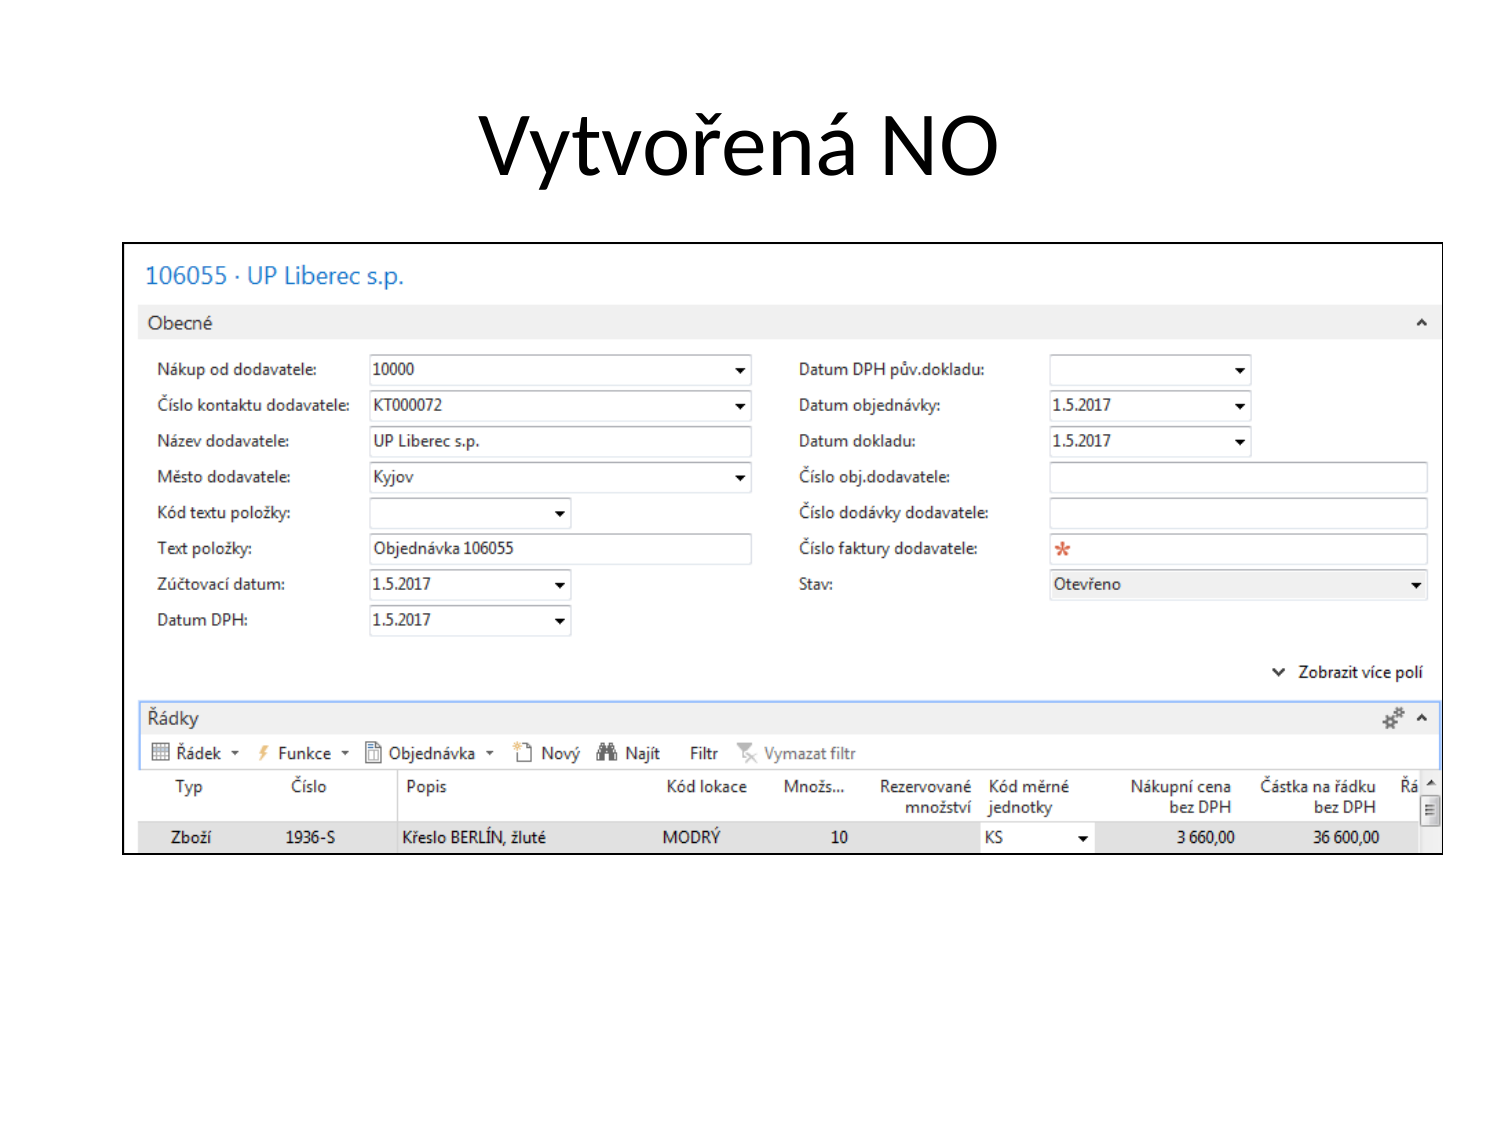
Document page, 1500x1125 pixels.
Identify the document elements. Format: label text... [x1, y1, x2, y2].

title Vytvořená NO [75, 45, 1425, 233]
picture [123, 243, 1442, 854]
